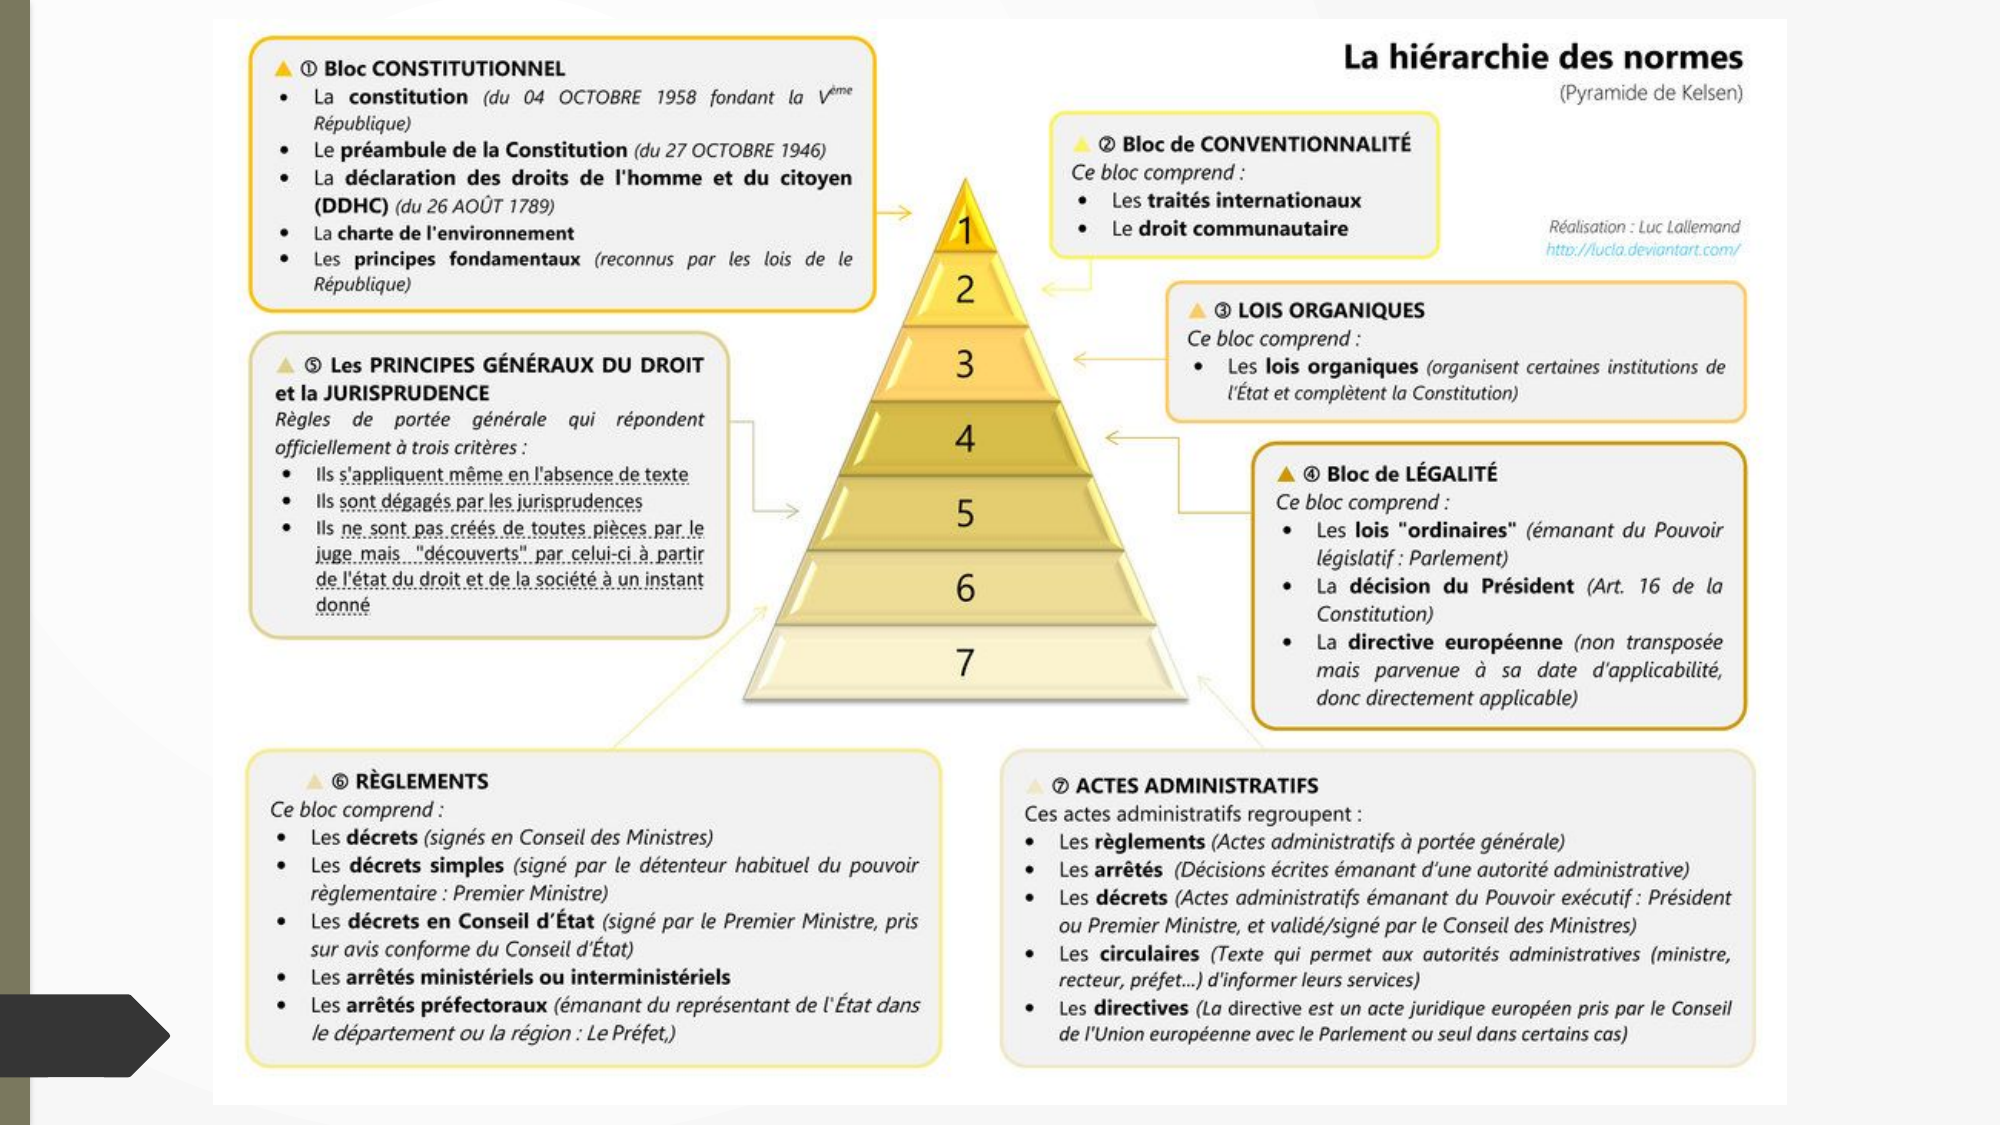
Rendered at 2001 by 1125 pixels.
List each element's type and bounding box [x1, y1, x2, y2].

text_box [0, 992, 172, 1079]
text_box [0, 1079, 31, 1125]
text_box [0, 0, 31, 992]
picture [212, 19, 1787, 1106]
text_box [31, 0, 2000, 1125]
